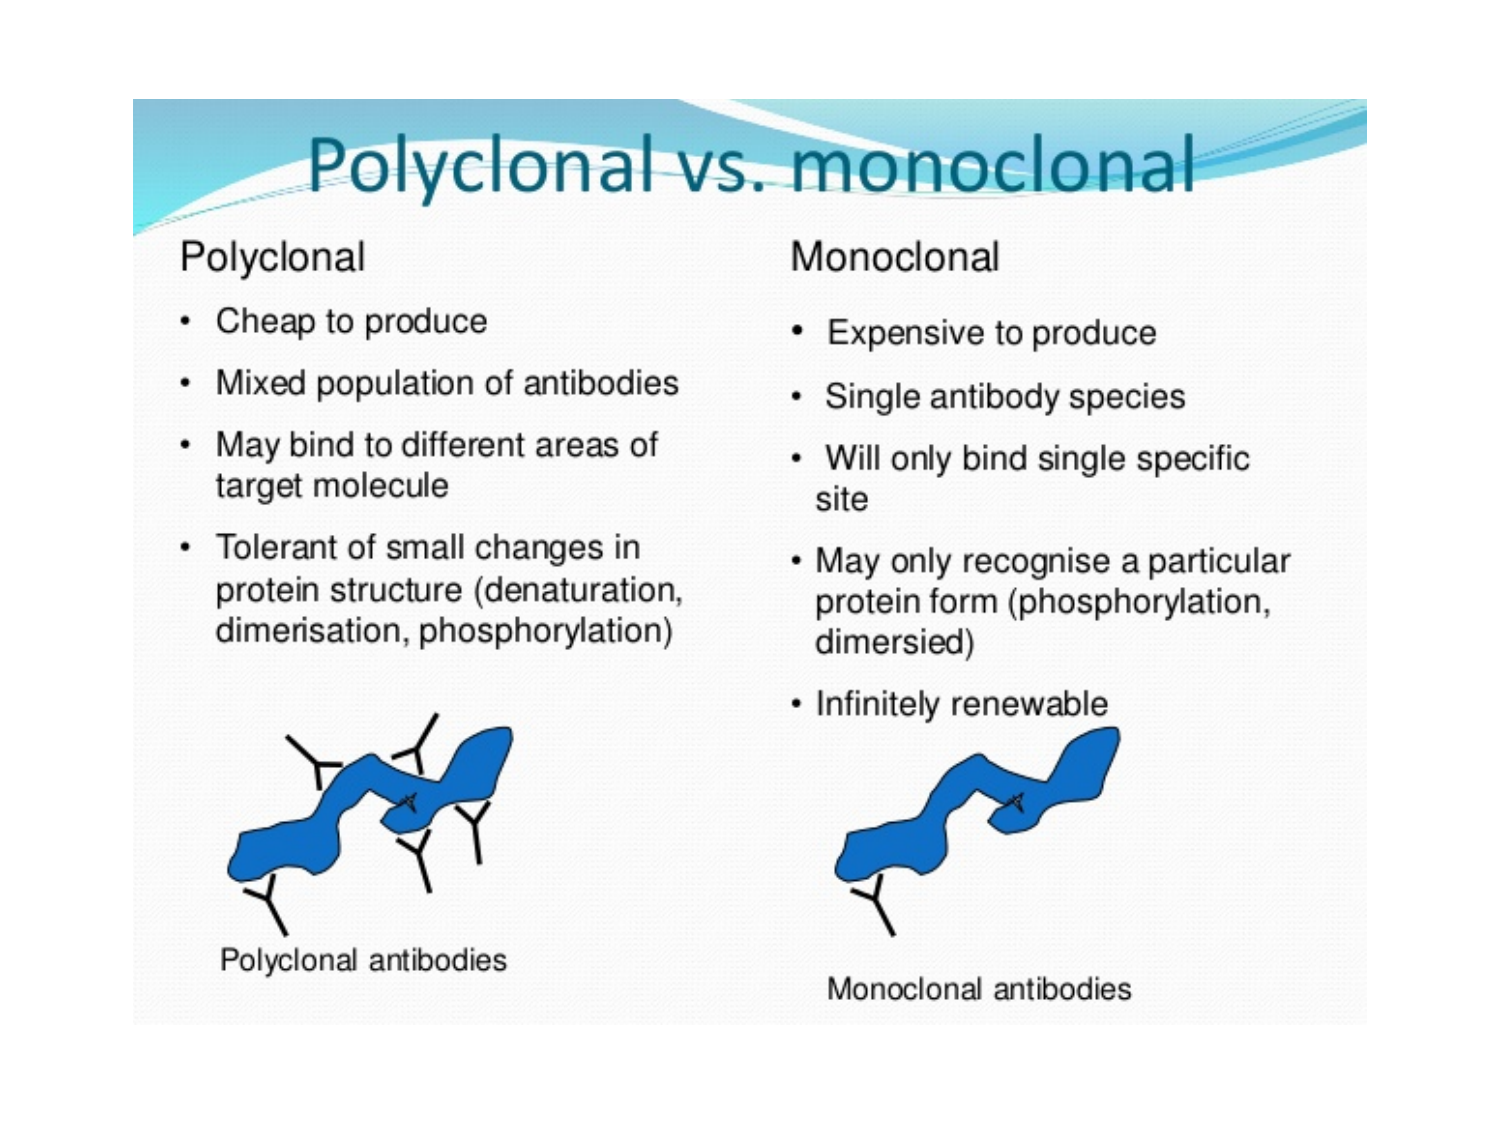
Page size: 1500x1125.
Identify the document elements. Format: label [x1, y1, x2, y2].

picture [133, 99, 1367, 1026]
